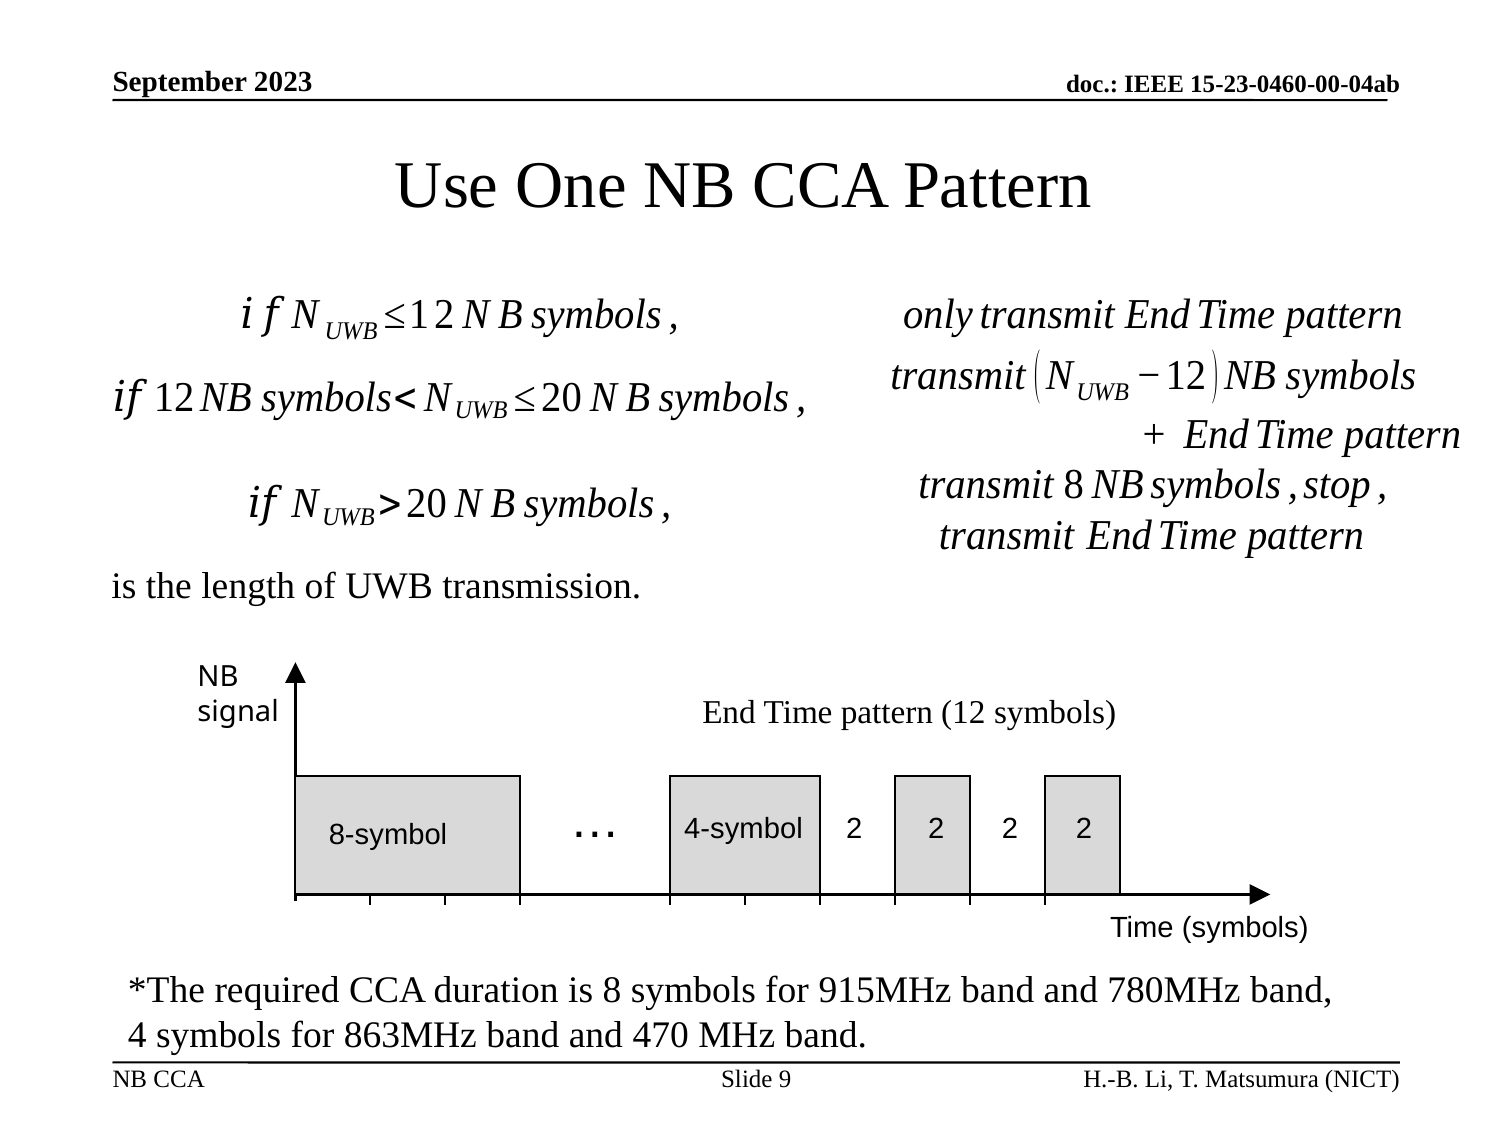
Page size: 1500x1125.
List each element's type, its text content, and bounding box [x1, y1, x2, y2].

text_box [182, 649, 1330, 952]
text_box *The required CCA duration is 8 symbols for 915MHz band and 780MHz band, 4 symbols for 863MHz band and 470 MHz band. [113, 957, 1375, 1063]
title Use One NB CCA Pattern [75, 137, 1413, 225]
slide_number Slide 9 [712, 1063, 800, 1093]
